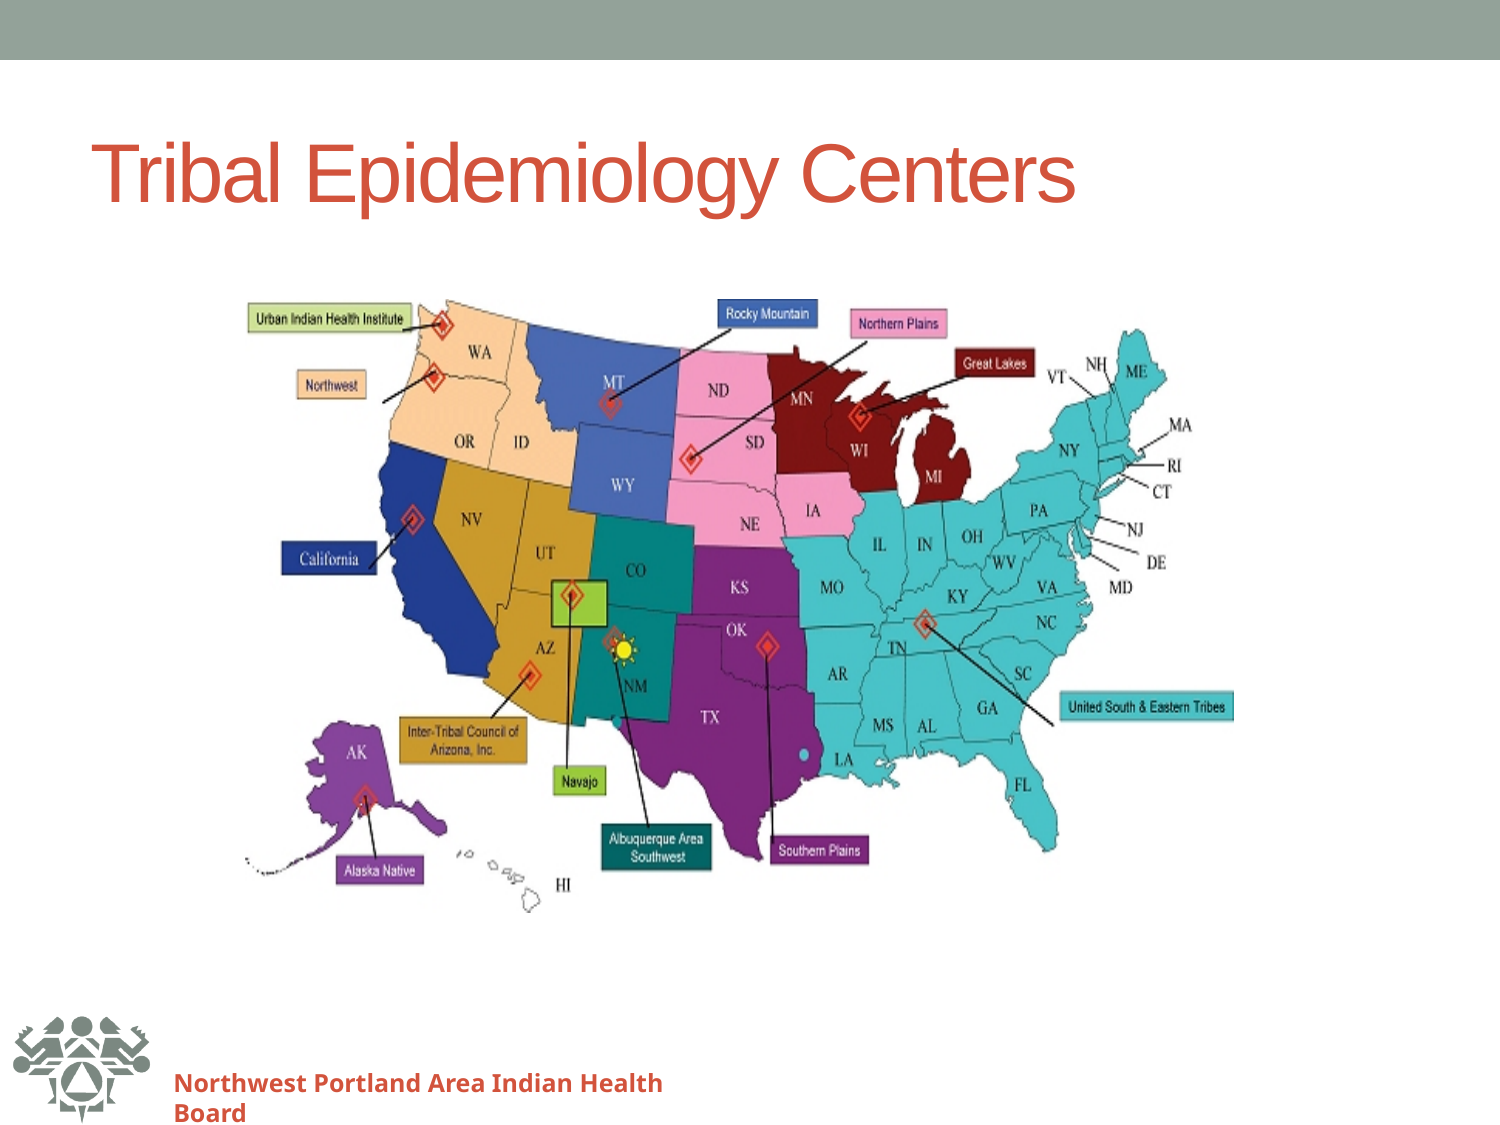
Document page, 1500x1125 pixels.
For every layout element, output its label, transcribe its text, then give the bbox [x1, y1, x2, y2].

picture [245, 299, 1234, 913]
title Tribal Epidemiology Centers [75, 87, 1425, 250]
